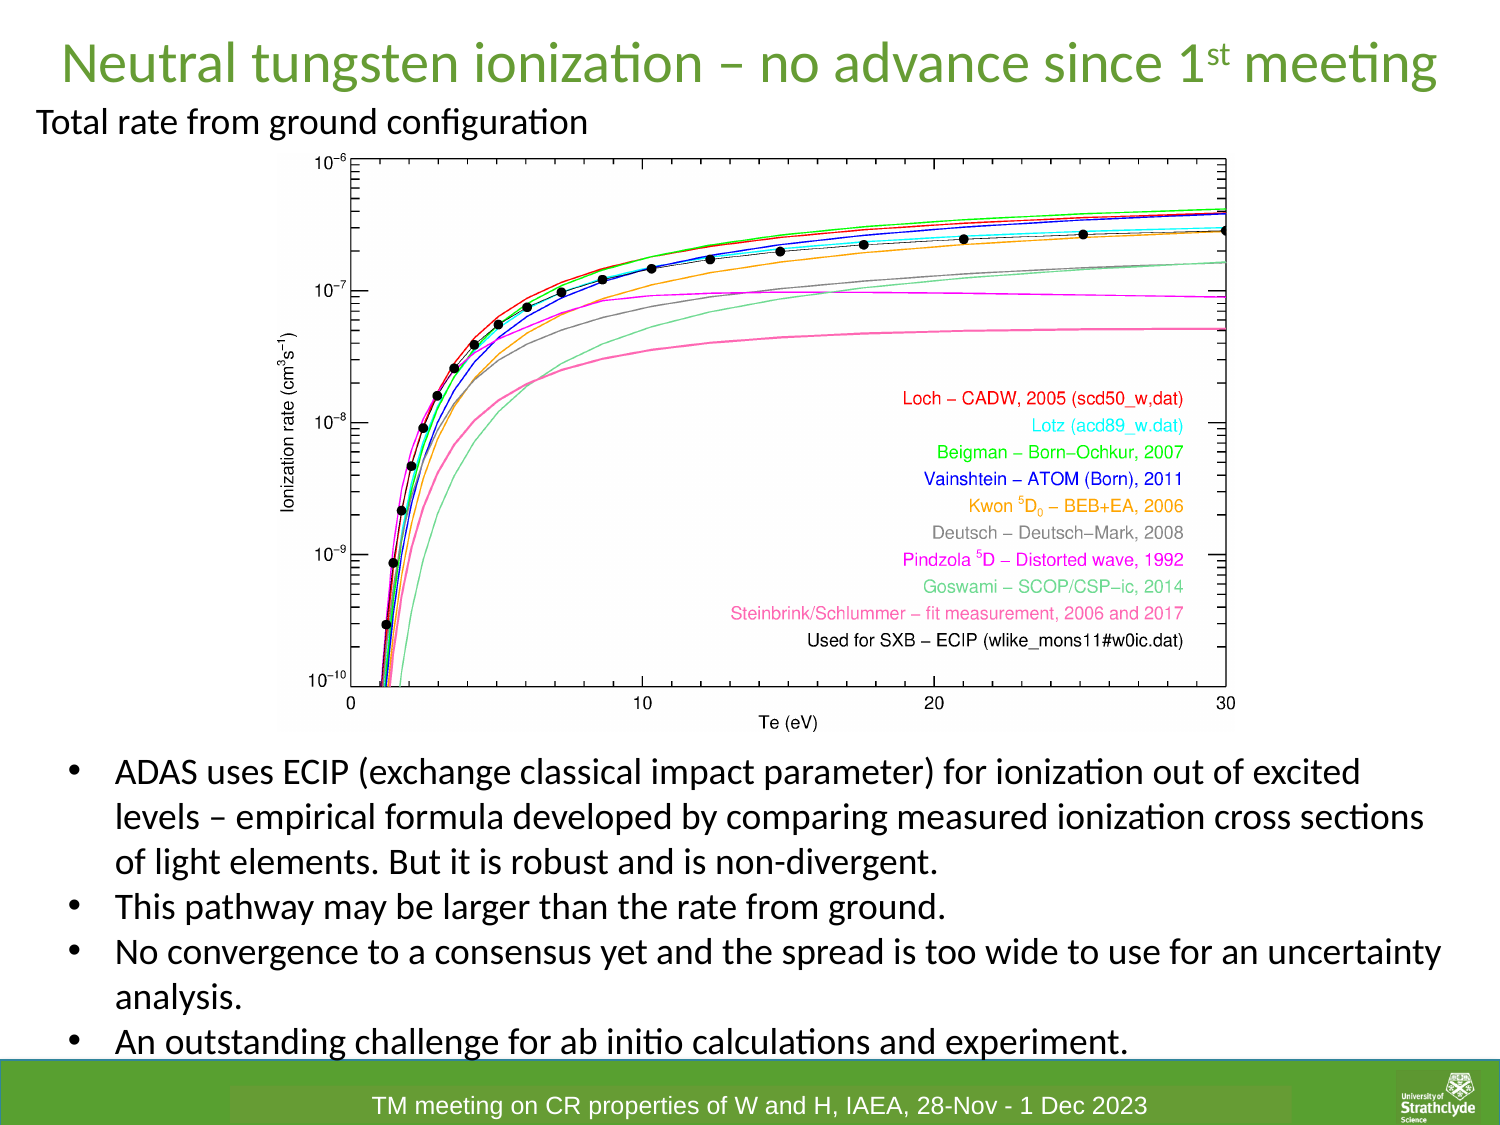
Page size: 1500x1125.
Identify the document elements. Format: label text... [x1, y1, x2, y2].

picture [277, 153, 1235, 732]
picture [1396, 1070, 1481, 1124]
title Neutral tungsten ionization – no advance since 1st meeting [0, 0, 1500, 119]
footer TM meeting on CR properties of W and H, IAEA, 28-Nov - 1 Dec 2023 [229, 1115, 1292, 1124]
text_box ADAS uses ECIP (exchange classical impact parameter) for ionization out of excited levels – empirical formula developed by comparing measured ionization cross sections of light elements. But it is robust and is non-divergent. This pathway may be larger than the rate from ground. No convergence to a consensus yet and the spread is too wide to use for an uncertainty analysis. An outstanding challenge for ab initio calculations and experiment. [53, 739, 1466, 1115]
text_box Total rate from ground configuration [21, 89, 605, 150]
